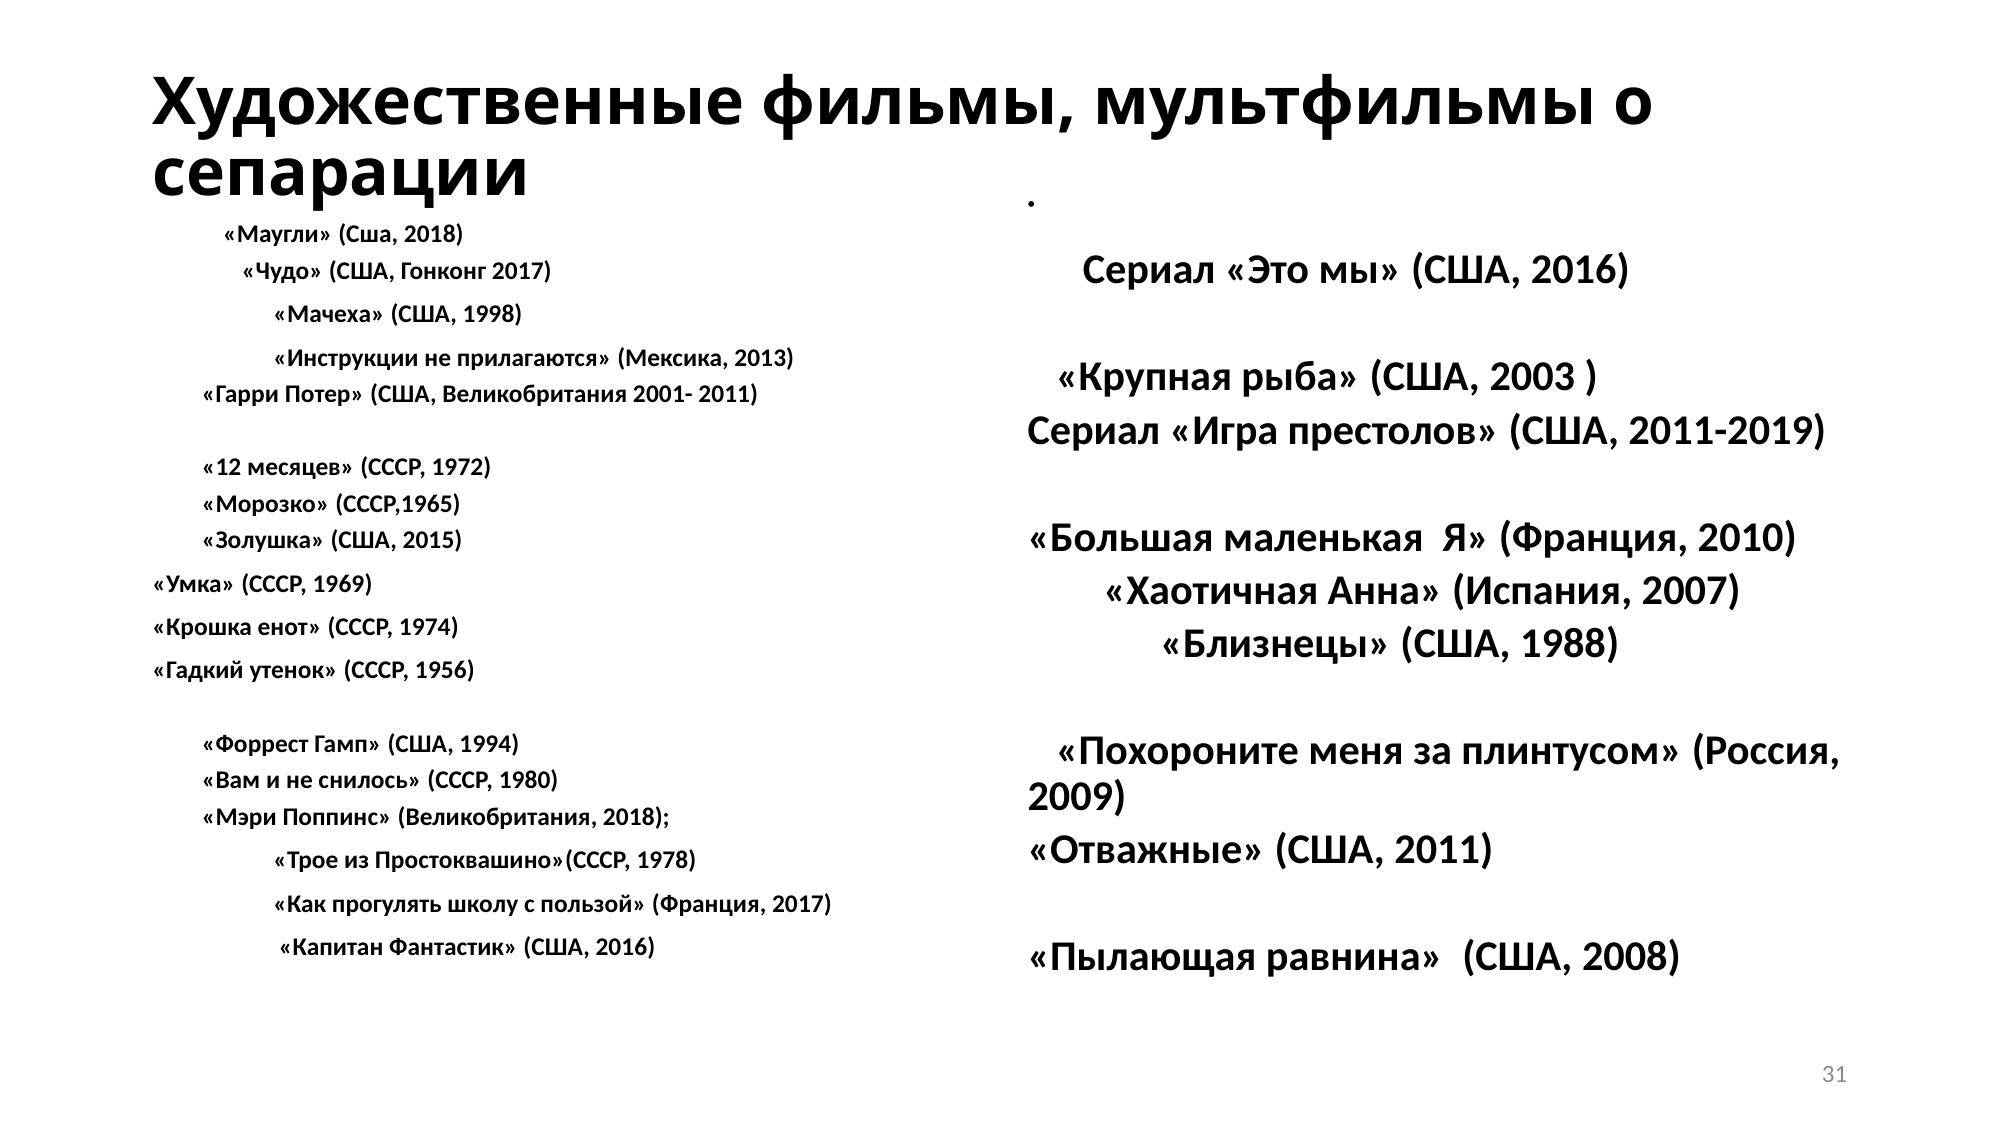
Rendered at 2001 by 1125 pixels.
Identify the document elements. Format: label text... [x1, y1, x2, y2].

list Сериал «Это мы» (США, 2016) «Крупная рыба» (США, 2003 ) Сериал «Игра престолов» (США, 2011-2019) «Большая маленькая Я» (Франция, 2010) «Хаотичная Анна» (Испания, 2007) «Близнецы» (США, 1988) «Похороните меня за плинтусом» (Россия, 2009) «Отважные» (США, 2011) «Пылающая равнина» (США, 2008) [1012, 186, 1863, 1014]
list «Маугли» (Сша, 2018) «Чудо» (США, Гонконг 2017) «Мачеха» (США, 1998) «Инструкции не прилагаются» (Мексика, 2013) «Гарри Потер» (США, Великобритания 2001- 2011) «12 месяцев» (СССР, 1972) «Морозко» (СССР,1965) «Золушка» (США, 2015) «Умка» (СССР, 1969) «Крошка енот» (СССР, 1974) «Гадкий утенок» (СССР, 1956) «Форрест Гамп» (США, 1994) «Вам и не снилось» (СССР, 1980) «Мэри Поппинс» (Великобритания, 2018); «Трое из Простоквашино»(СССР, 1978) «Как прогулять школу с пользой» (Франция, 2017) «Капитан Фантастик» (США, 2016) [137, 175, 988, 1014]
title Художественные фильмы, мультфильмы о сепарации [137, 59, 1863, 218]
slide_number 31 [1412, 1042, 1863, 1103]
